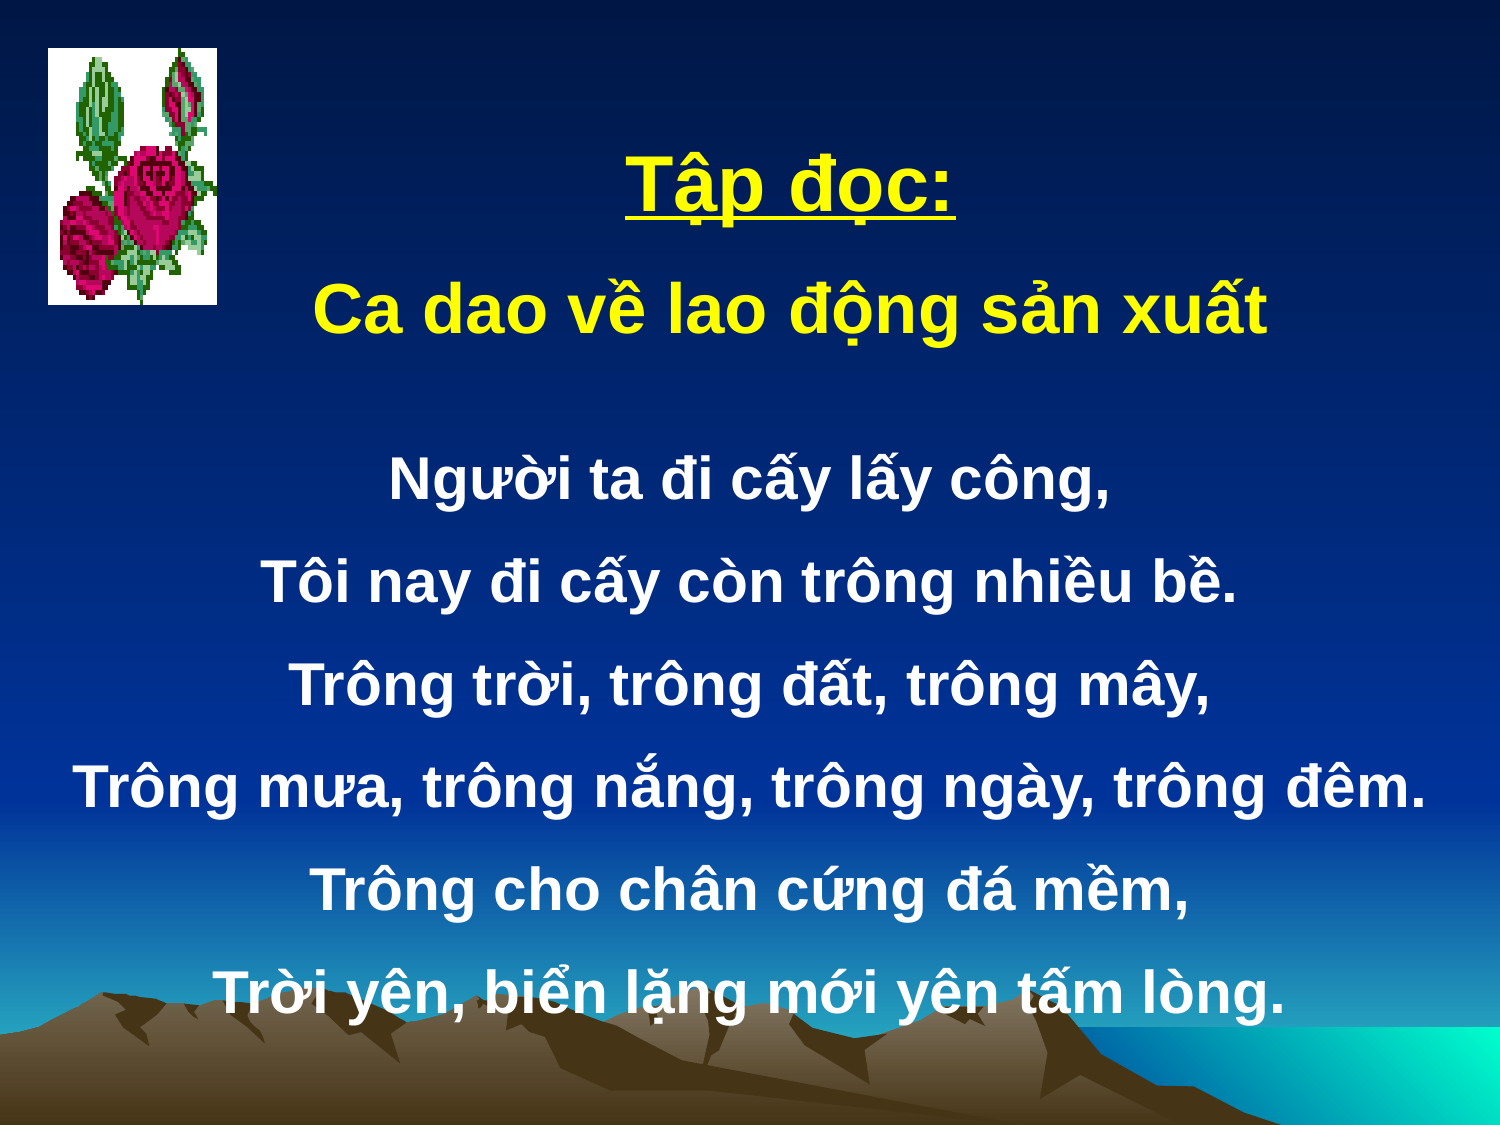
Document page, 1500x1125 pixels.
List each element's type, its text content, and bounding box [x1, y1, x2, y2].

text_box Người ta đi cấy lấy công, Tôi nay đi cấy còn trông nhiều bề. Trông trời, trông đất, trông mây, Trông mưa, trông nắng, trông ngày, trông đêm. Trông cho chân cứng đá mềm, Trời yên, biển lặng mới yên tấm lòng. [0, 431, 1500, 1033]
text_box Tập đọc: Ca dao về lao động sản xuất [236, 125, 1345, 356]
picture [47, 47, 217, 305]
